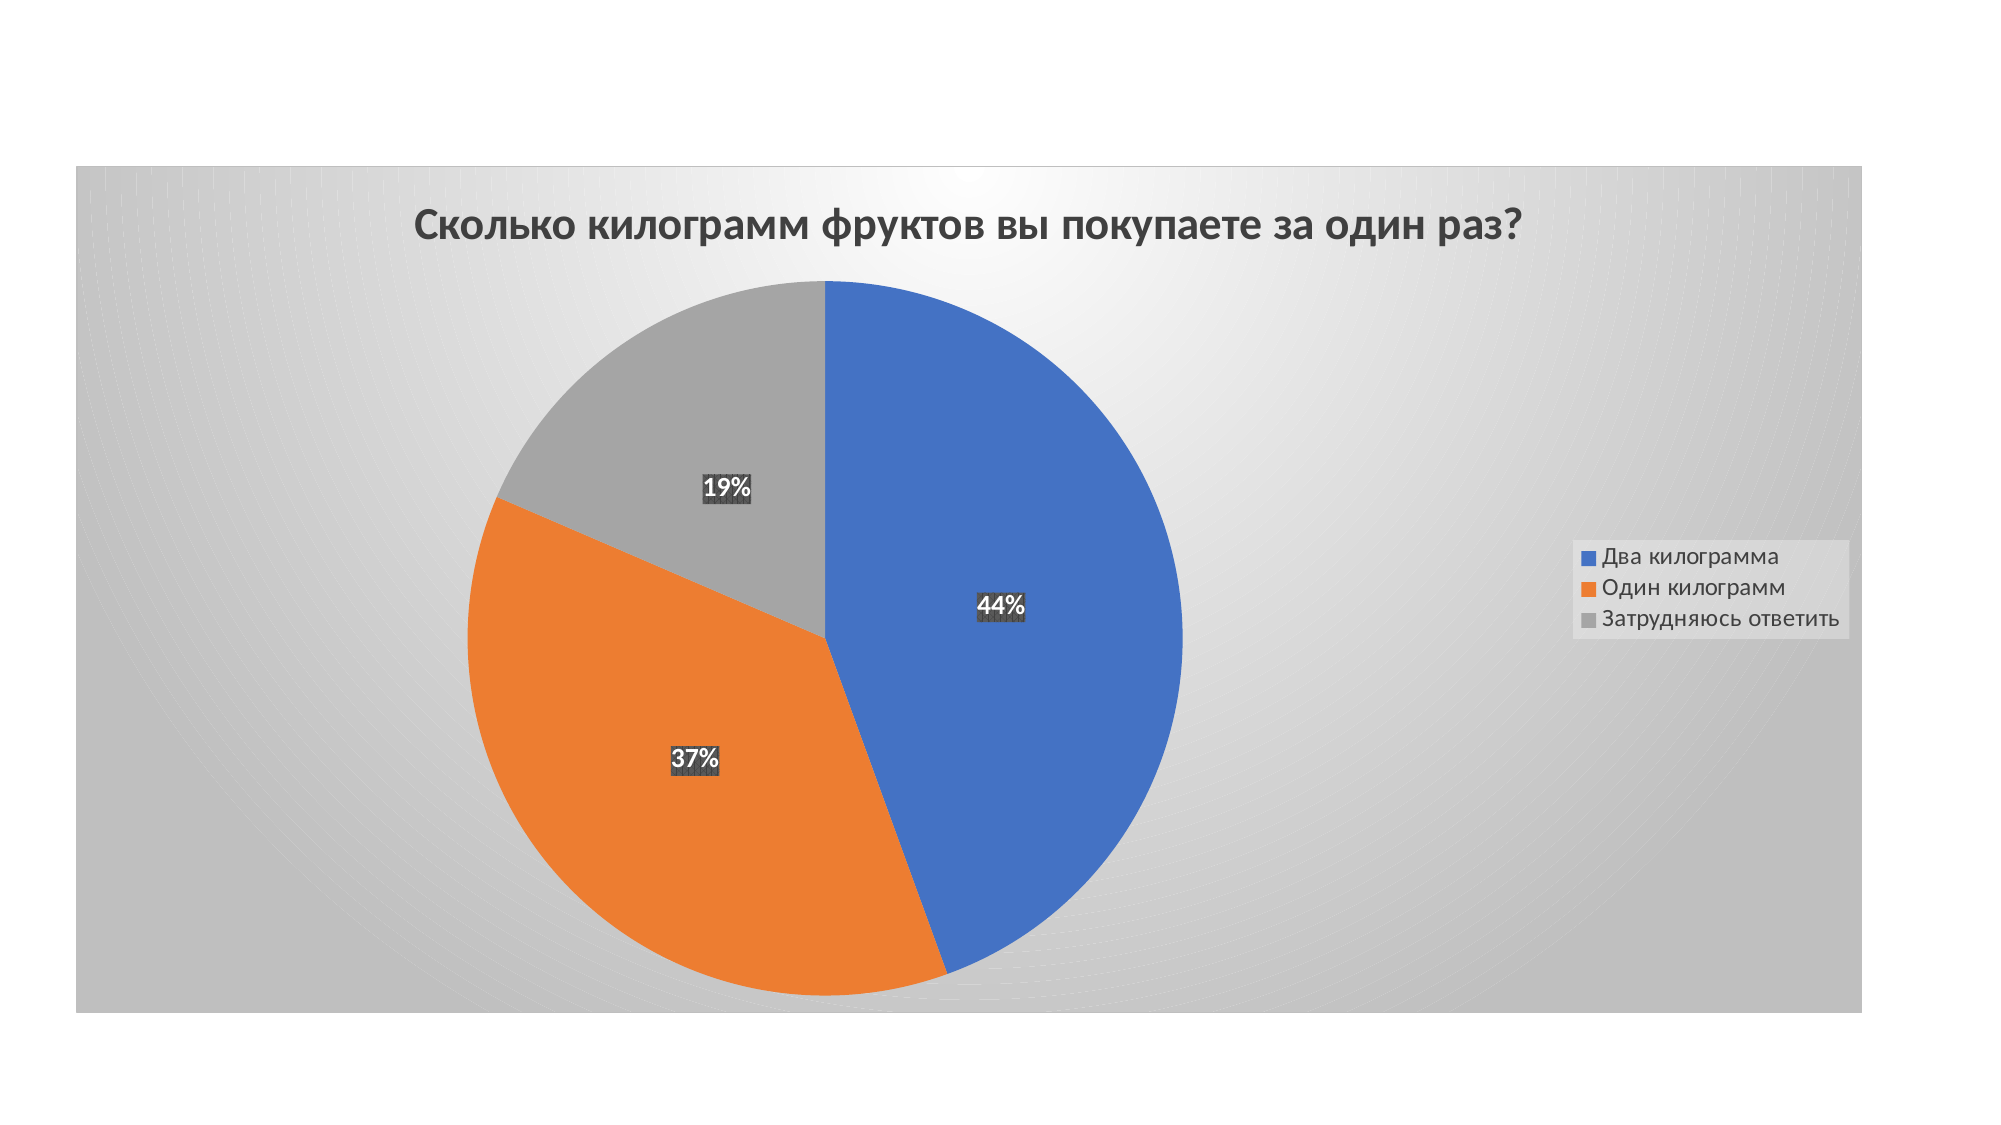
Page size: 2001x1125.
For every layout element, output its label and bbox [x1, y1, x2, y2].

chart [76, 165, 1863, 1014]
